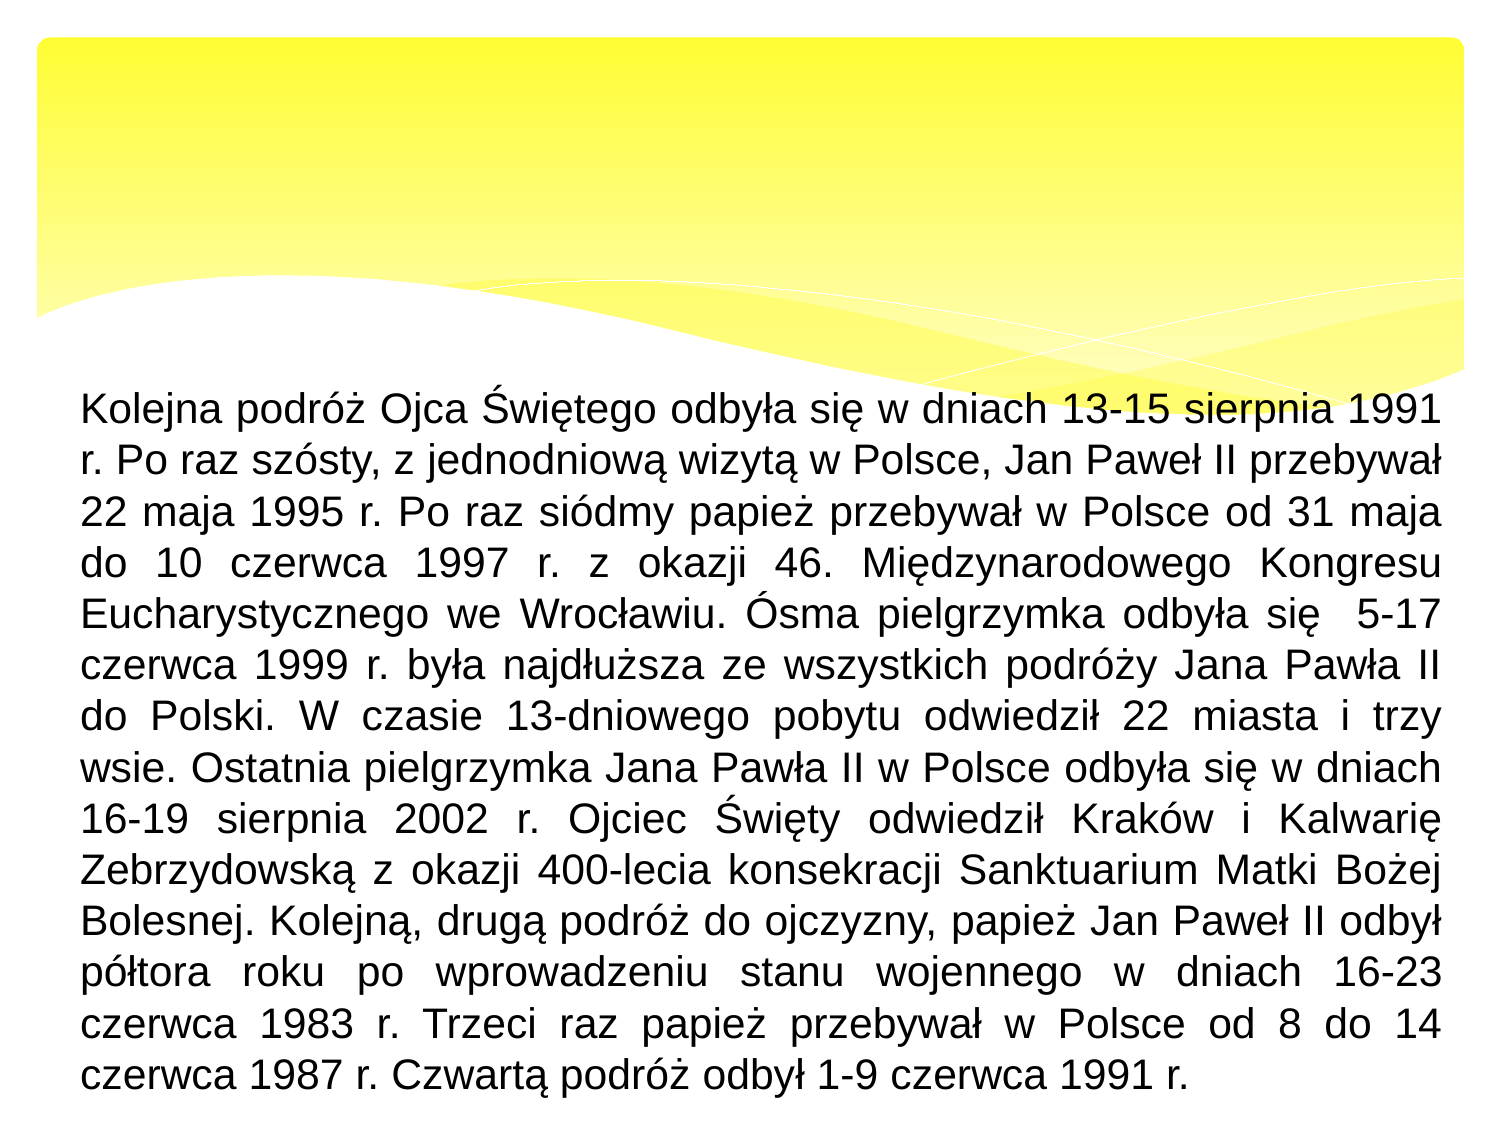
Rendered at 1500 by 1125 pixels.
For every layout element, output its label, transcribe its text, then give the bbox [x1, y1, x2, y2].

list Kolejna podróż Ojca Świętego odbyła się w dniach 13-15 sierpnia 1991 r. Po raz szósty, z jednodniową wizytą w Polsce, Jan Paweł II przebywał 22 maja 1995 r. Po raz siódmy papież przebywał w Polsce od 31 maja do 10 czerwca 1997 r. z okazji 46. Międzynarodowego Kongresu Eucharystycznego we Wrocławiu. Ósma pielgrzymka odbyła się 5-17 czerwca 1999 r. była najdłuższa ze wszystkich podróży Jana Pawła II do Polski. W czasie 13-dniowego pobytu odwiedził 22 miasta i trzy wsie. Ostatnia pielgrzymka Jana Pawła II w Polsce odbyła się w dniach 16-19 sierpnia 2002 r. Ojciec Święty odwiedził Kraków i Kalwarię Zebrzydowską z okazji 400-lecia konsekracji Sanktuarium Matki Bożej Bolesnej. Kolejną, drugą podróż do ojczyzny, papież Jan Paweł II odbył półtora roku po wprowadzeniu stanu wojennego w dniach 16-23 czerwca 1983 r. Trzeci raz papież przebywał w Polsce od 8 do 14 czerwca 1987 r. Czwartą podróż odbył 1-9 czerwca 1991 r. [64, 373, 1459, 1125]
